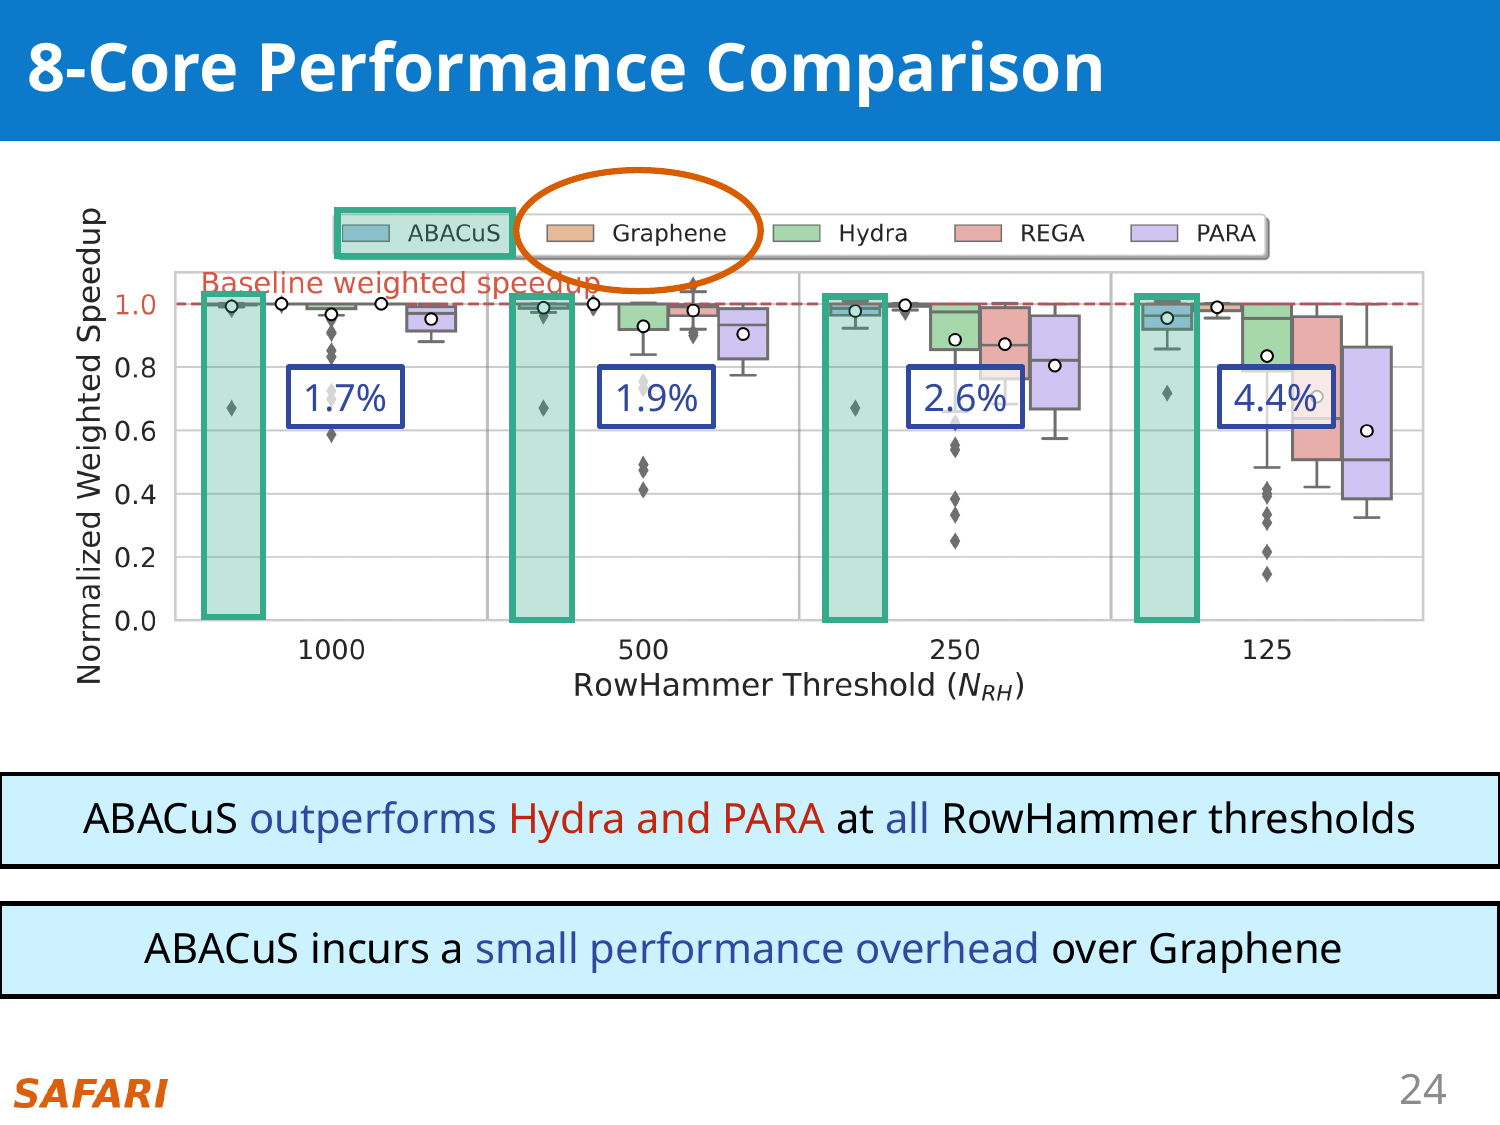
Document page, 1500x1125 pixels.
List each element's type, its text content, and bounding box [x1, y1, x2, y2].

title 8-Core Performance Comparison [12, 1, 1487, 127]
picture [12, 1070, 173, 1117]
text_box [537, 169, 740, 195]
text_box ABACuS outperforms Hydra and PARA at all RowHammer thresholds [0, 773, 1500, 867]
picture [64, 195, 1435, 717]
text_box ABACuS incurs a small performance overhead over Graphene [0, 903, 1500, 997]
